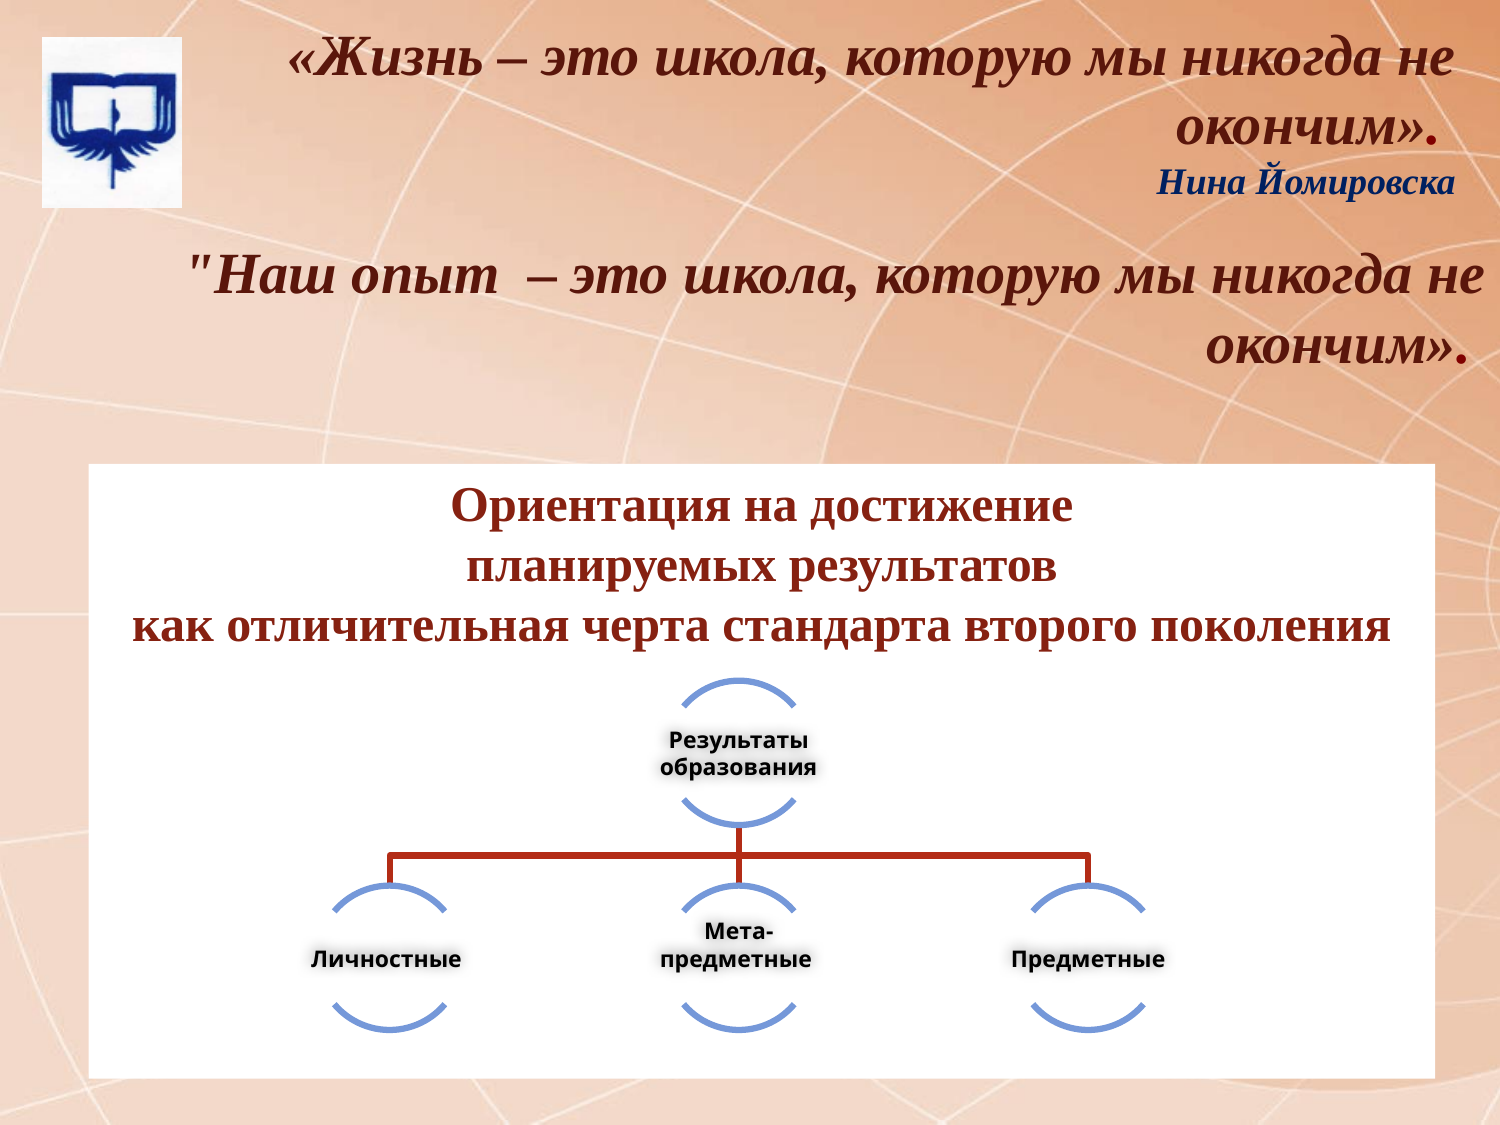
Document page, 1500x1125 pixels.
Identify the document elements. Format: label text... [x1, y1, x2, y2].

text_box Ориентация на достижение планируемых результатов как отличительная черта стандарта второго поколения [88, 463, 1436, 1079]
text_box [223, 685, 1256, 1028]
text_box "Наш опыт – это школа, которую мы никогда не окончим». [147, 227, 1500, 383]
text_box «Жизнь – это школа, которую мы никогда не окончим». Нина Йомировска [218, 9, 1471, 209]
picture [0, 0, 1500, 1125]
